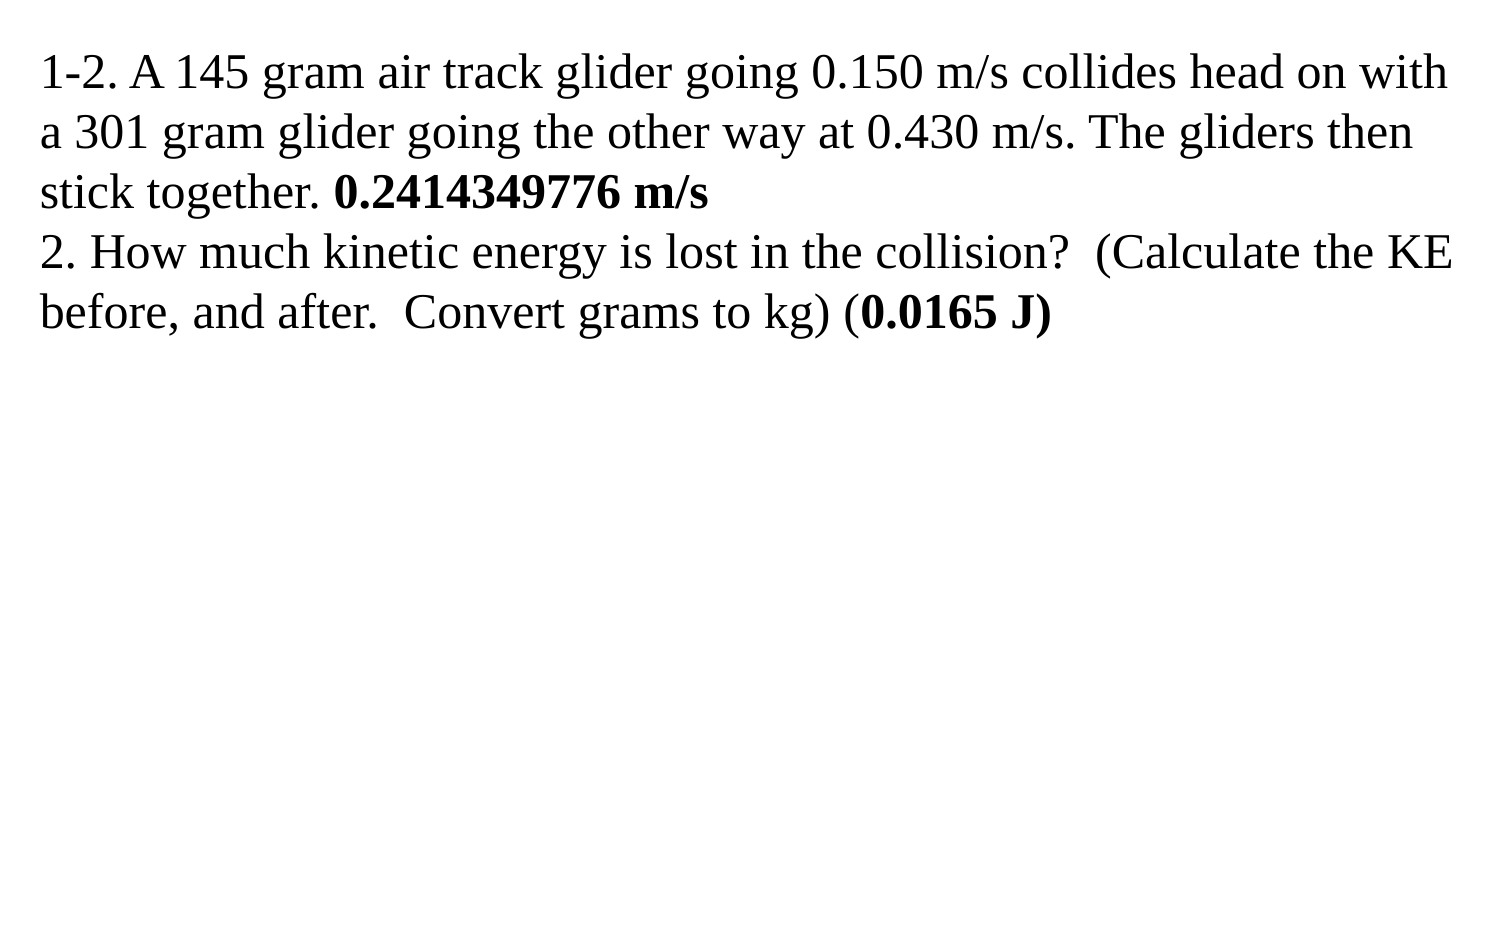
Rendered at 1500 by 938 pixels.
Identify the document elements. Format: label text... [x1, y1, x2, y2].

text_box 1-2. A 145 gram air track glider going 0.150 m/s collides head on with a 301 gram glider going the other way at 0.430 m/s. The gliders then stick together. 0.2414349776 m/s 2. How much kinetic energy is lost in the collision? (Calculate the KE before, and after. Convert grams to kg) (0.0165 J) [24, 31, 1475, 346]
